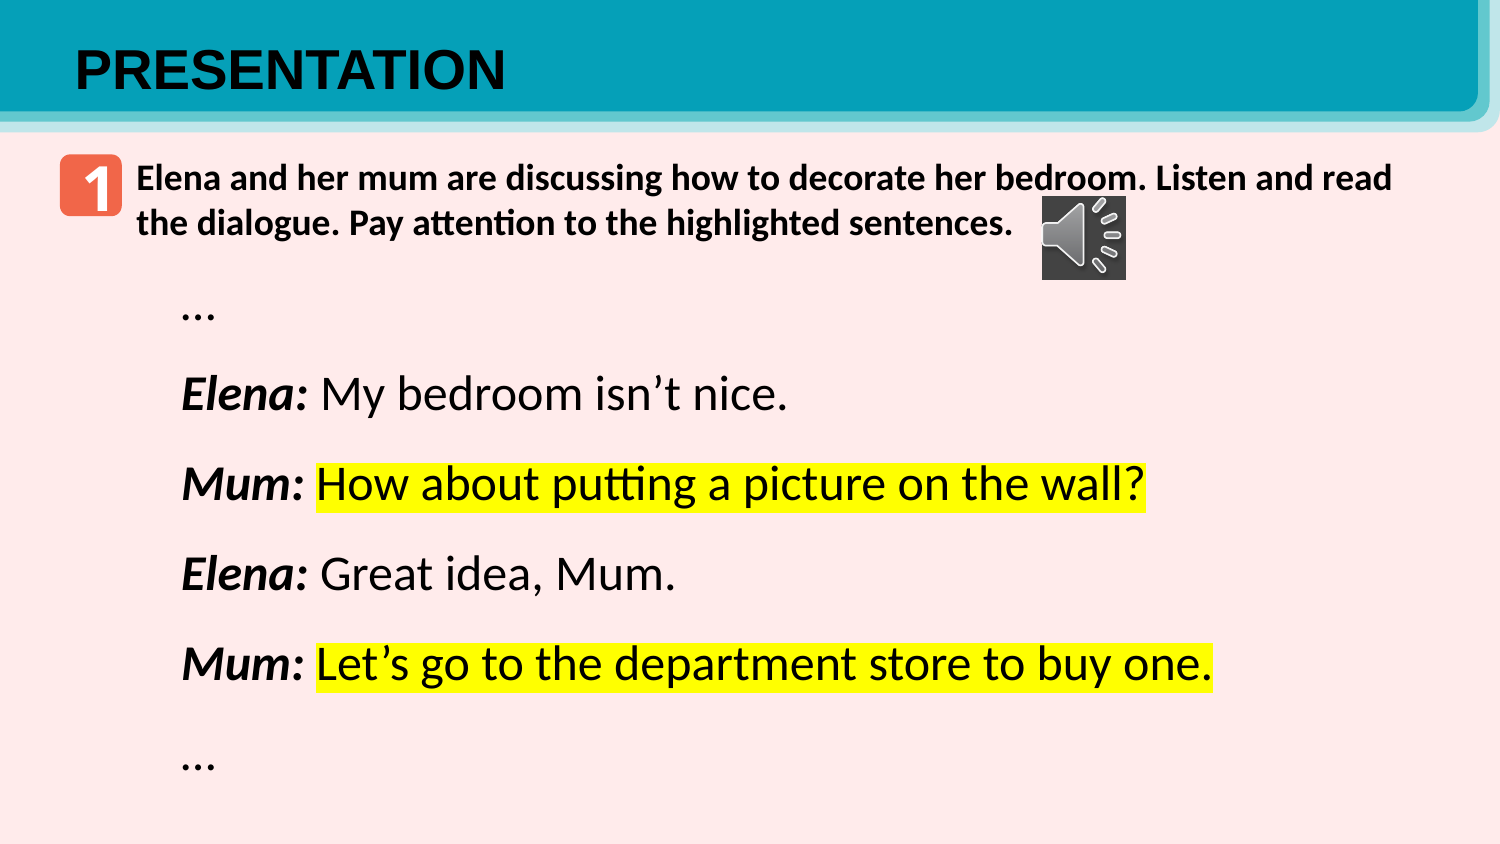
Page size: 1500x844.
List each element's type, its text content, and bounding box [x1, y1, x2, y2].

text_box Elena and her mum are discussing how to decorate her bedroom. Listen and read the dialogue. Pay attention to the highlighted sentences. [121, 145, 1455, 251]
text_box [116, 154, 123, 217]
text_box [58, 154, 66, 217]
text_box 1 [66, 141, 116, 232]
picture [1040, 194, 1127, 281]
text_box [0, 0, 1500, 133]
text_box … Elena: My bedroom isn’t nice. Mum: How about putting a picture on the wall? Elena: Great idea, Mum. Mum: Let’s go to the department store to buy one. … [166, 251, 1389, 788]
